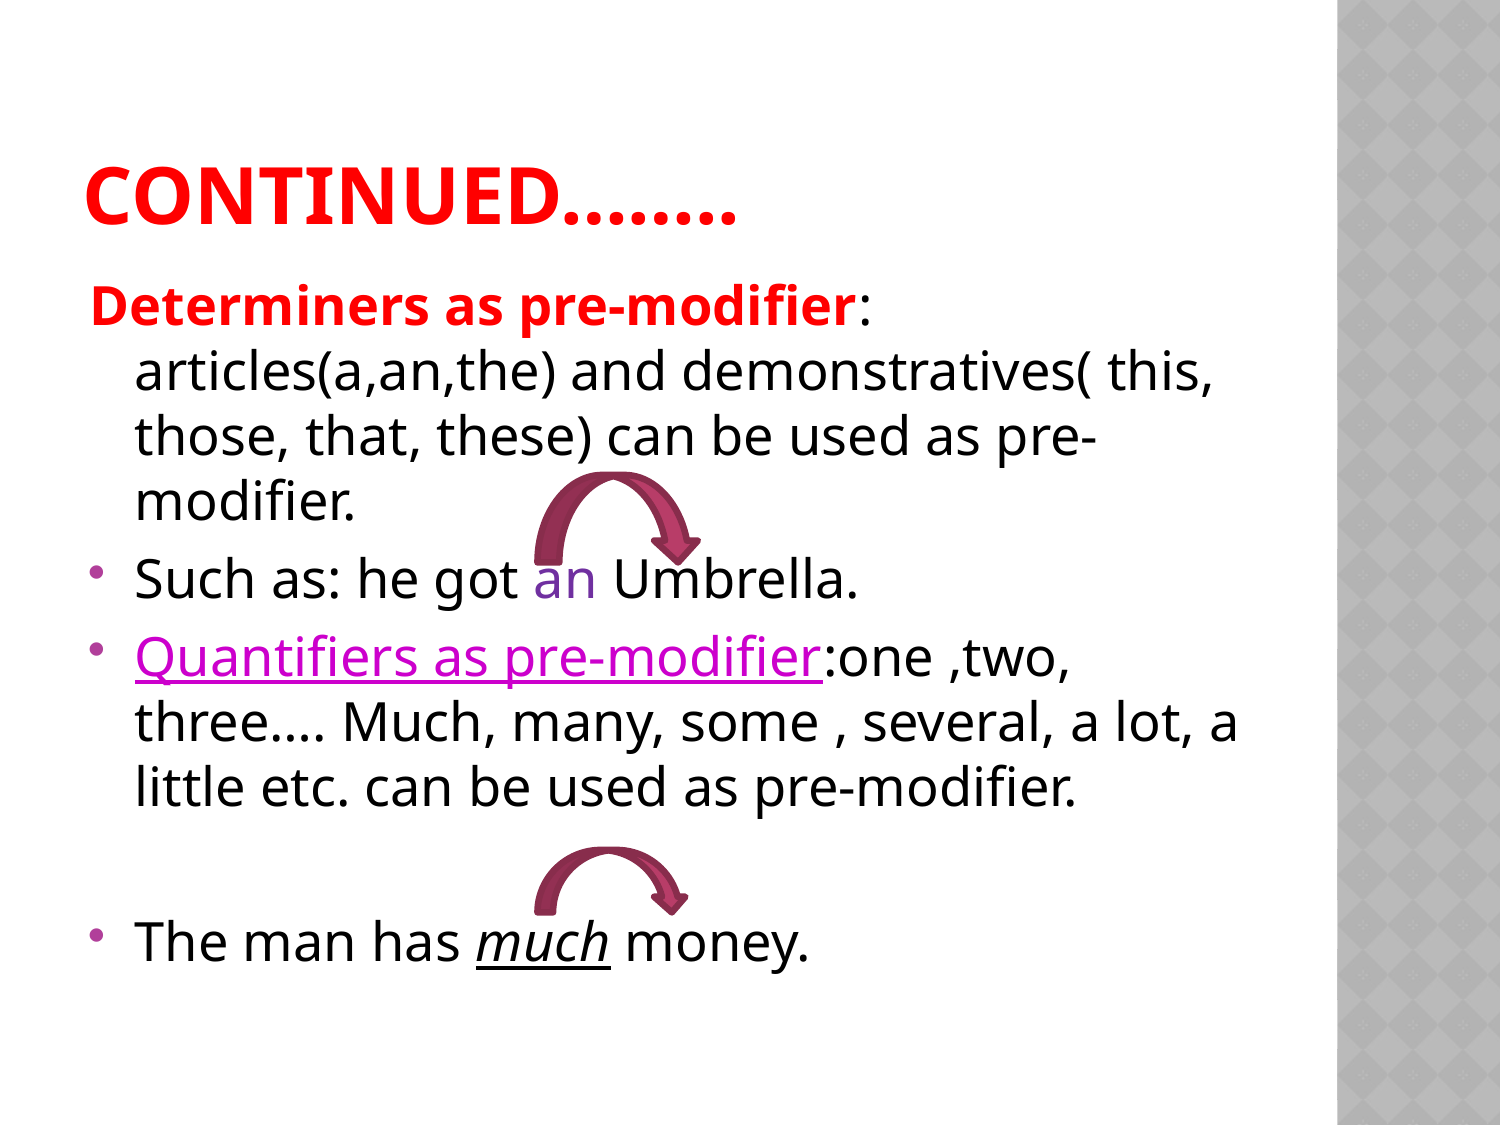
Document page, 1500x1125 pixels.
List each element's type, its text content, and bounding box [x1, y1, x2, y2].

list Determiners as pre-modifier: articles(a,an,the) and demonstratives( this, those, that, these) can be used as pre-modifier. Such as: he got an Umbrella. Quantifiers as pre-modifier:one ,two, three…. Much, many, some , several, a lot, a little etc. can be used as pre-modifier. The man has much money. [75, 264, 1263, 1059]
text_box [534, 846, 689, 916]
title Continued…….. [75, 52, 1263, 240]
text_box [534, 471, 701, 566]
